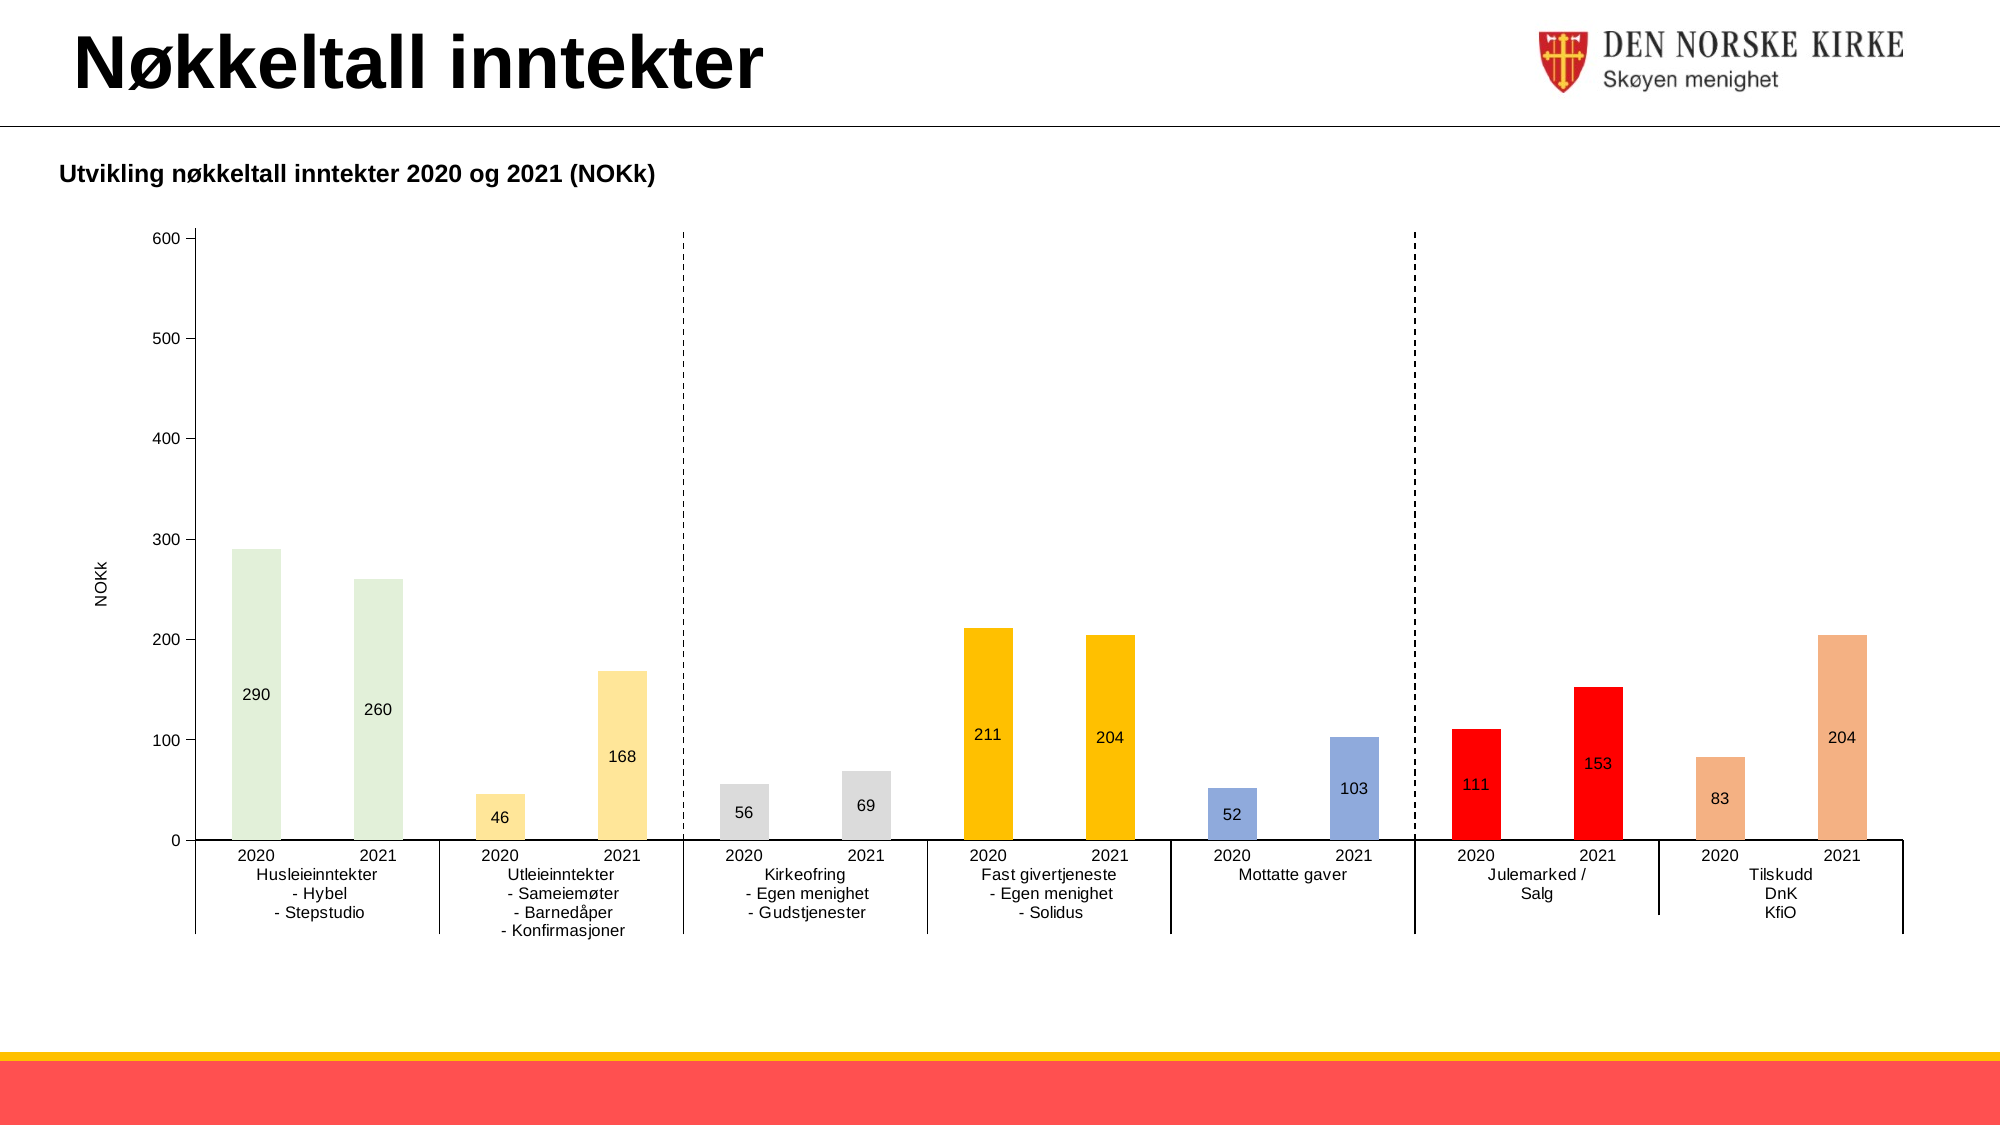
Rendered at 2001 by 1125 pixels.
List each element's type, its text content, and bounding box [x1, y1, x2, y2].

text_box [0, 1061, 2000, 1125]
chart [59, 213, 1941, 955]
text_box Utvikling nøkkeltall inntekter 2020 og 2021 (NOKk) [59, 153, 665, 196]
text_box Nøkkeltall inntekter [59, 6, 1206, 112]
picture [1519, 20, 1941, 113]
text_box [0, 1052, 2000, 1061]
